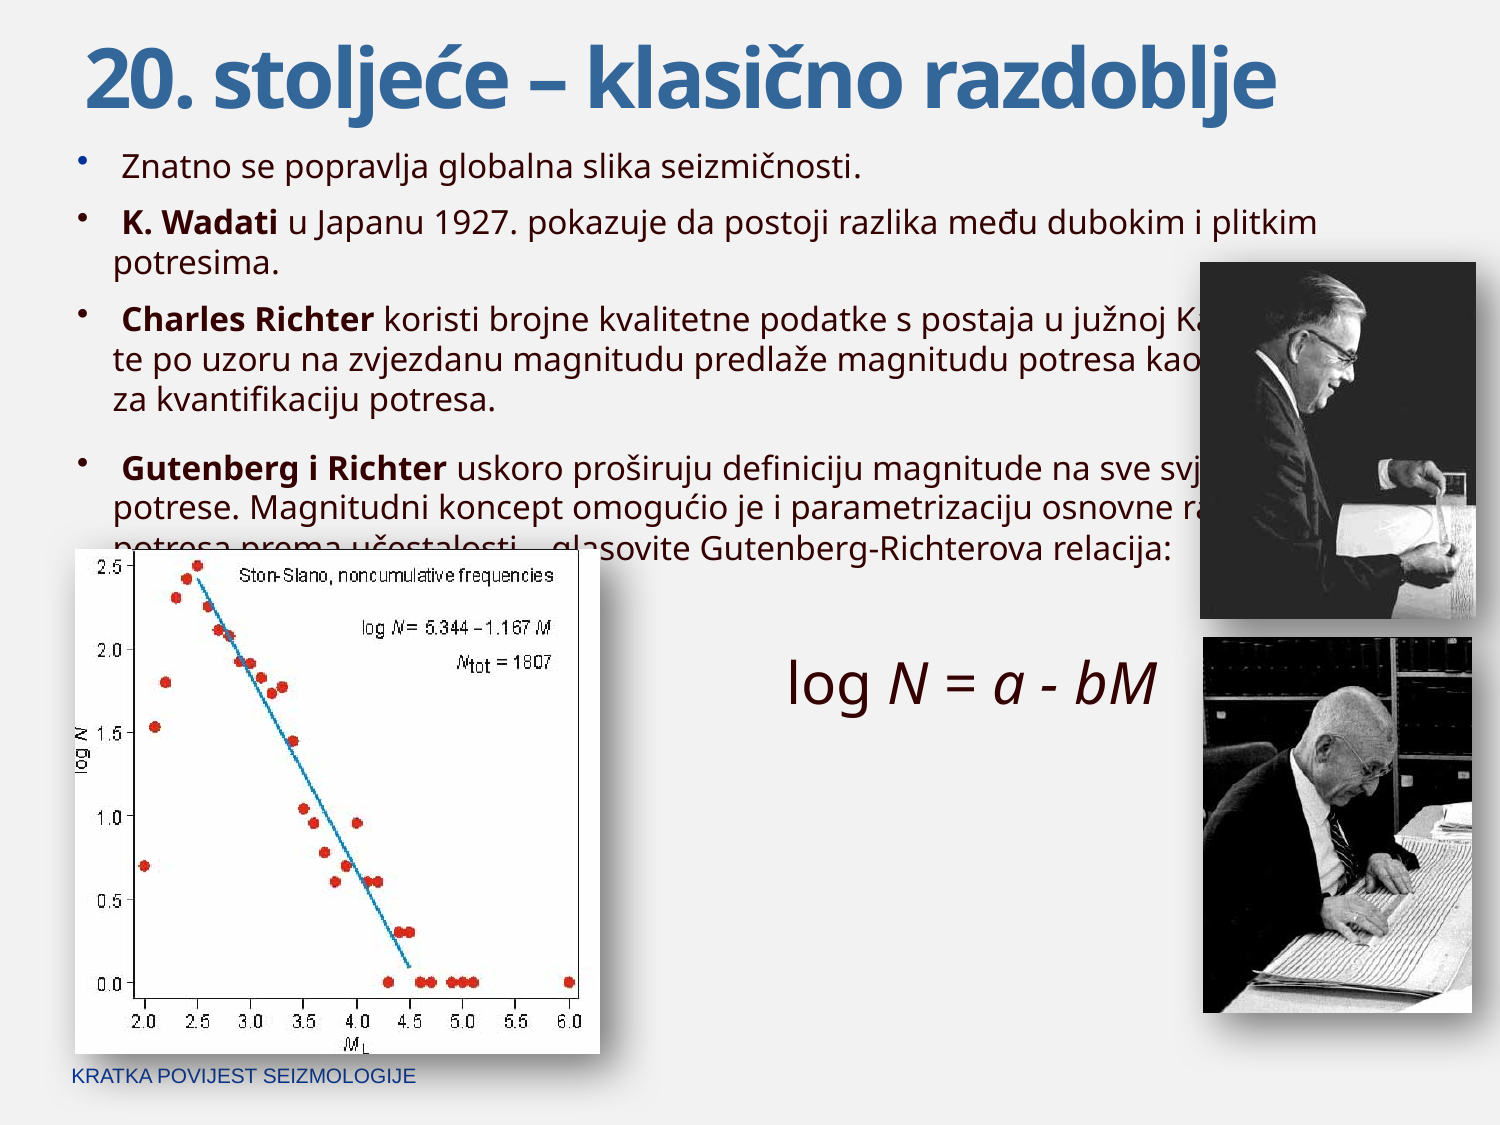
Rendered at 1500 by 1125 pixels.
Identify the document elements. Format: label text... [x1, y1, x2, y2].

footer KRATKA POVIJEST SEIZMOLOGIJE [24, 1049, 104, 1101]
text_box Znatno se popravlja globalna slika seizmičnosti. K. Wadati u Japanu 1927. pokazuje da postoji razlika među dubokim i plitkim potresima. Charles Richter koristi brojne kvalitetne podatke s postaja u južnoj Kaliforniji te po uzoru na zvjezdanu magnitudu predlaže magnitudu potresa kao mjeru za kvantifikaciju potresa. Gutenberg i Richter uskoro proširuju definiciju magnitude na sve svjetske potrese. Magnitudni koncept omogućio je i parametrizaciju osnovne razdiobe potresa prema učestalosti – glasovite Gutenberg-Richterova relacija: log N = a - bM [62, 137, 1425, 724]
picture [74, 549, 601, 1054]
title 20. stoljeće – klasično razdoblje [69, 24, 1332, 133]
picture [1199, 262, 1476, 619]
picture [1203, 637, 1472, 1013]
